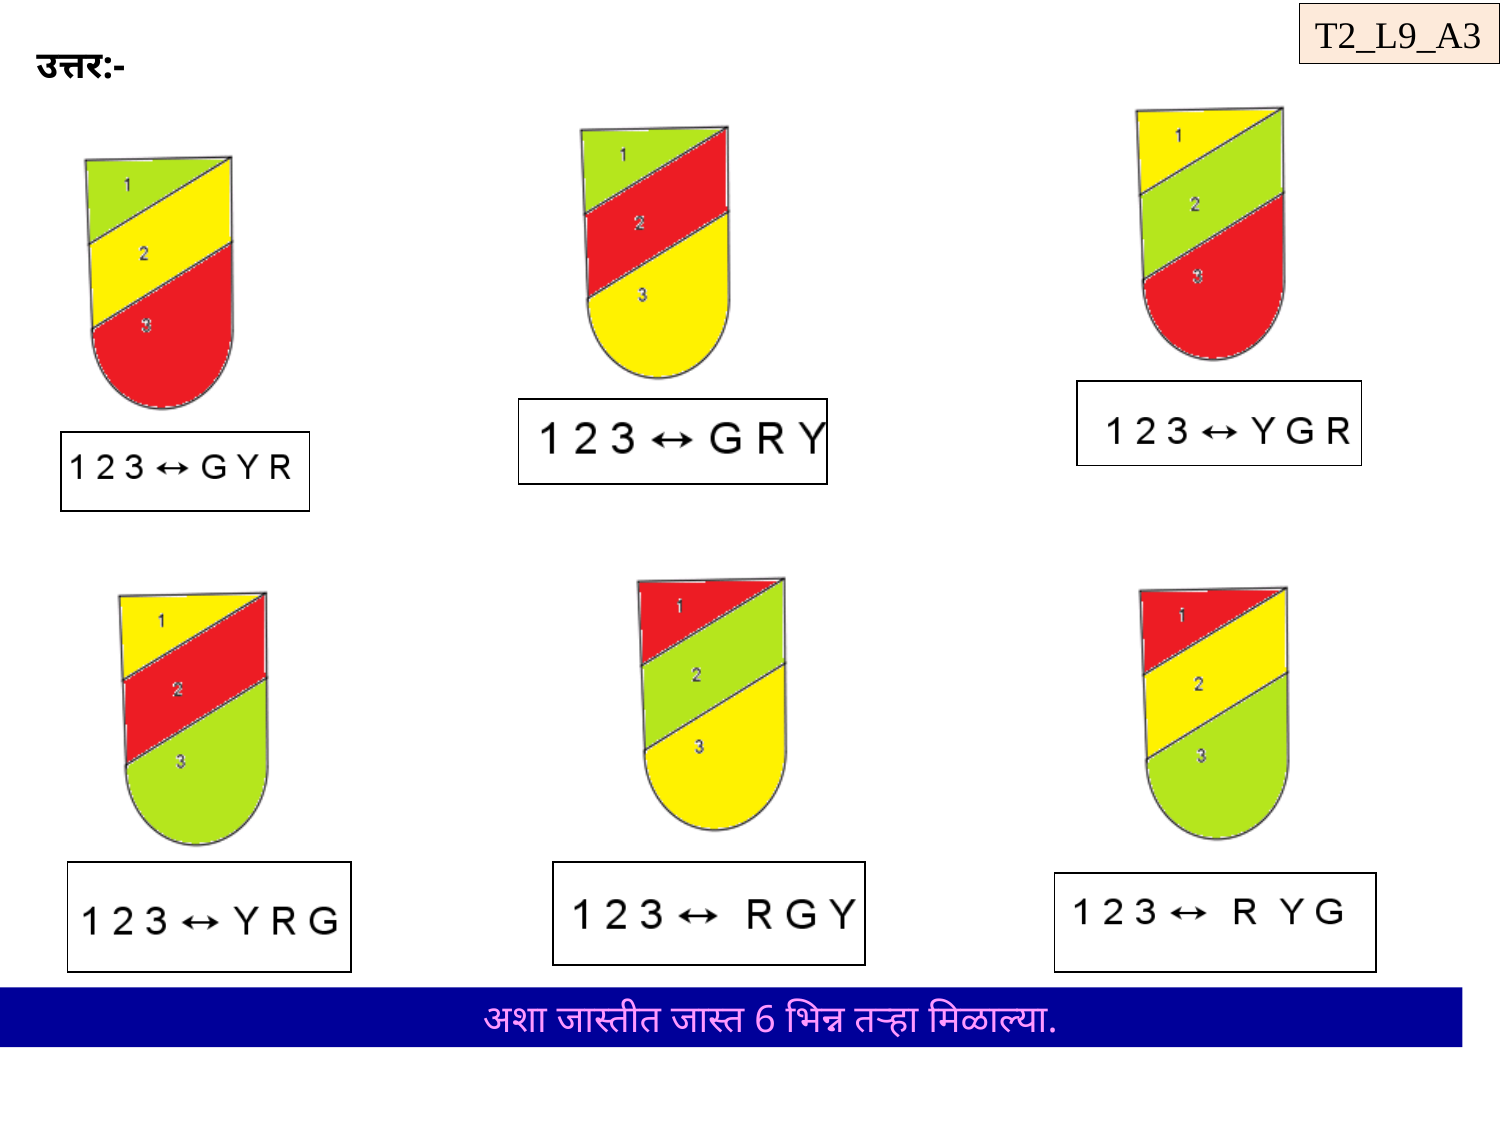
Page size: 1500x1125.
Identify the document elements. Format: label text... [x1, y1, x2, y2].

picture [68, 574, 351, 972]
text_box उत्तर:- [21, 33, 304, 94]
text_box T2_L9_A3 [1299, 3, 1500, 64]
picture [61, 135, 310, 511]
picture [1126, 561, 1304, 857]
picture [624, 557, 812, 848]
picture [1077, 81, 1361, 465]
picture [519, 399, 827, 484]
picture [564, 105, 737, 397]
picture [553, 862, 865, 965]
text_box अशा जास्तीत जास्त 6 भिन्न तर्‍हा मिळाल्या. [0, 987, 1463, 1048]
picture [1055, 873, 1376, 972]
